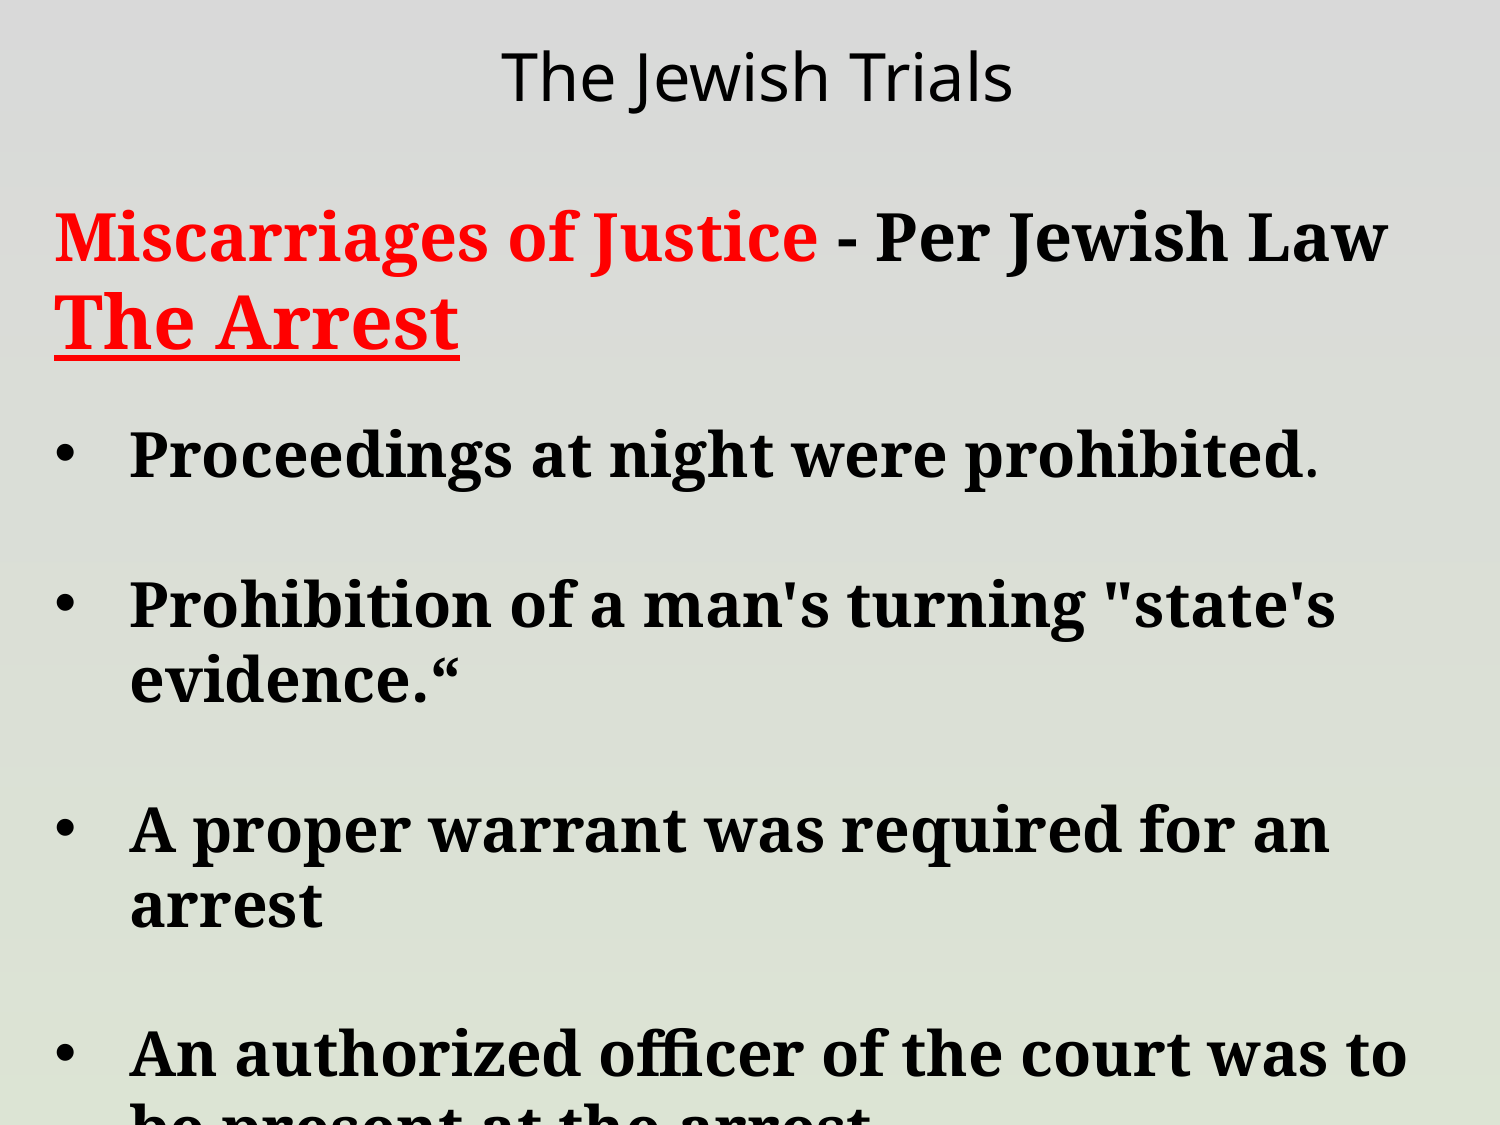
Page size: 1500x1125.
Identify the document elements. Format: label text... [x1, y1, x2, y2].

text_box Miscarriages of Justice - Per Jewish Law The Arrest Proceedings at night were prohibited. Prohibition of a man's turning "state's evidence.“ A proper warrant was required for an arrest An authorized officer of the court was to be present at the arrest [39, 187, 1477, 1125]
text_box The Jewish Trials [39, 27, 1477, 123]
